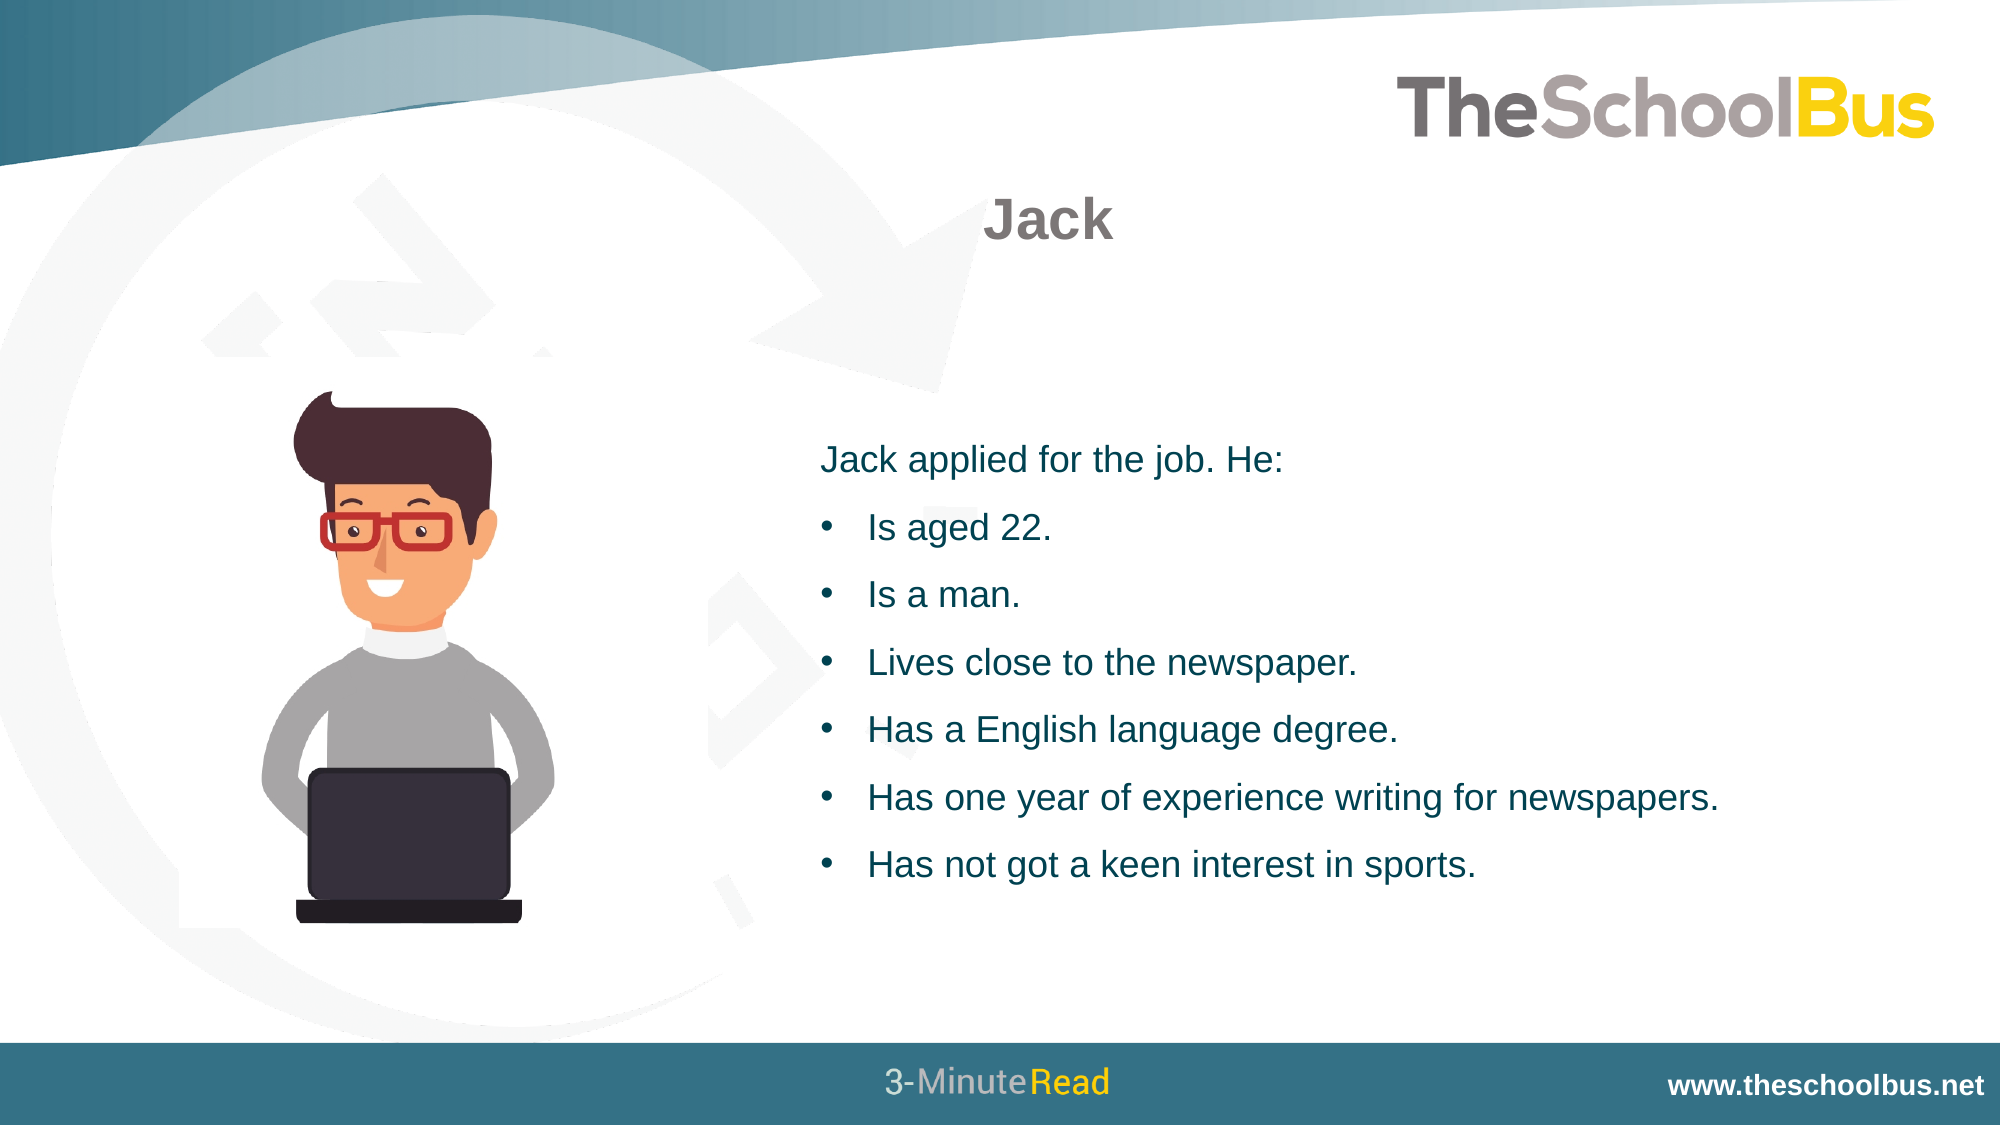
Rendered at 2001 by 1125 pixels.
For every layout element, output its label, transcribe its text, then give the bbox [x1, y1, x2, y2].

text_box Jack applied for the job. He: Is aged 22. Is a man. Lives close to the newspaper. Has a English language degree. Has one year of experience writing for newspapers. Has not got a keen interest in sports. [805, 405, 1746, 938]
picture [870, 1045, 1130, 1124]
picture [178, 357, 708, 928]
list Jack [178, 182, 1919, 287]
picture [0, 0, 2000, 167]
